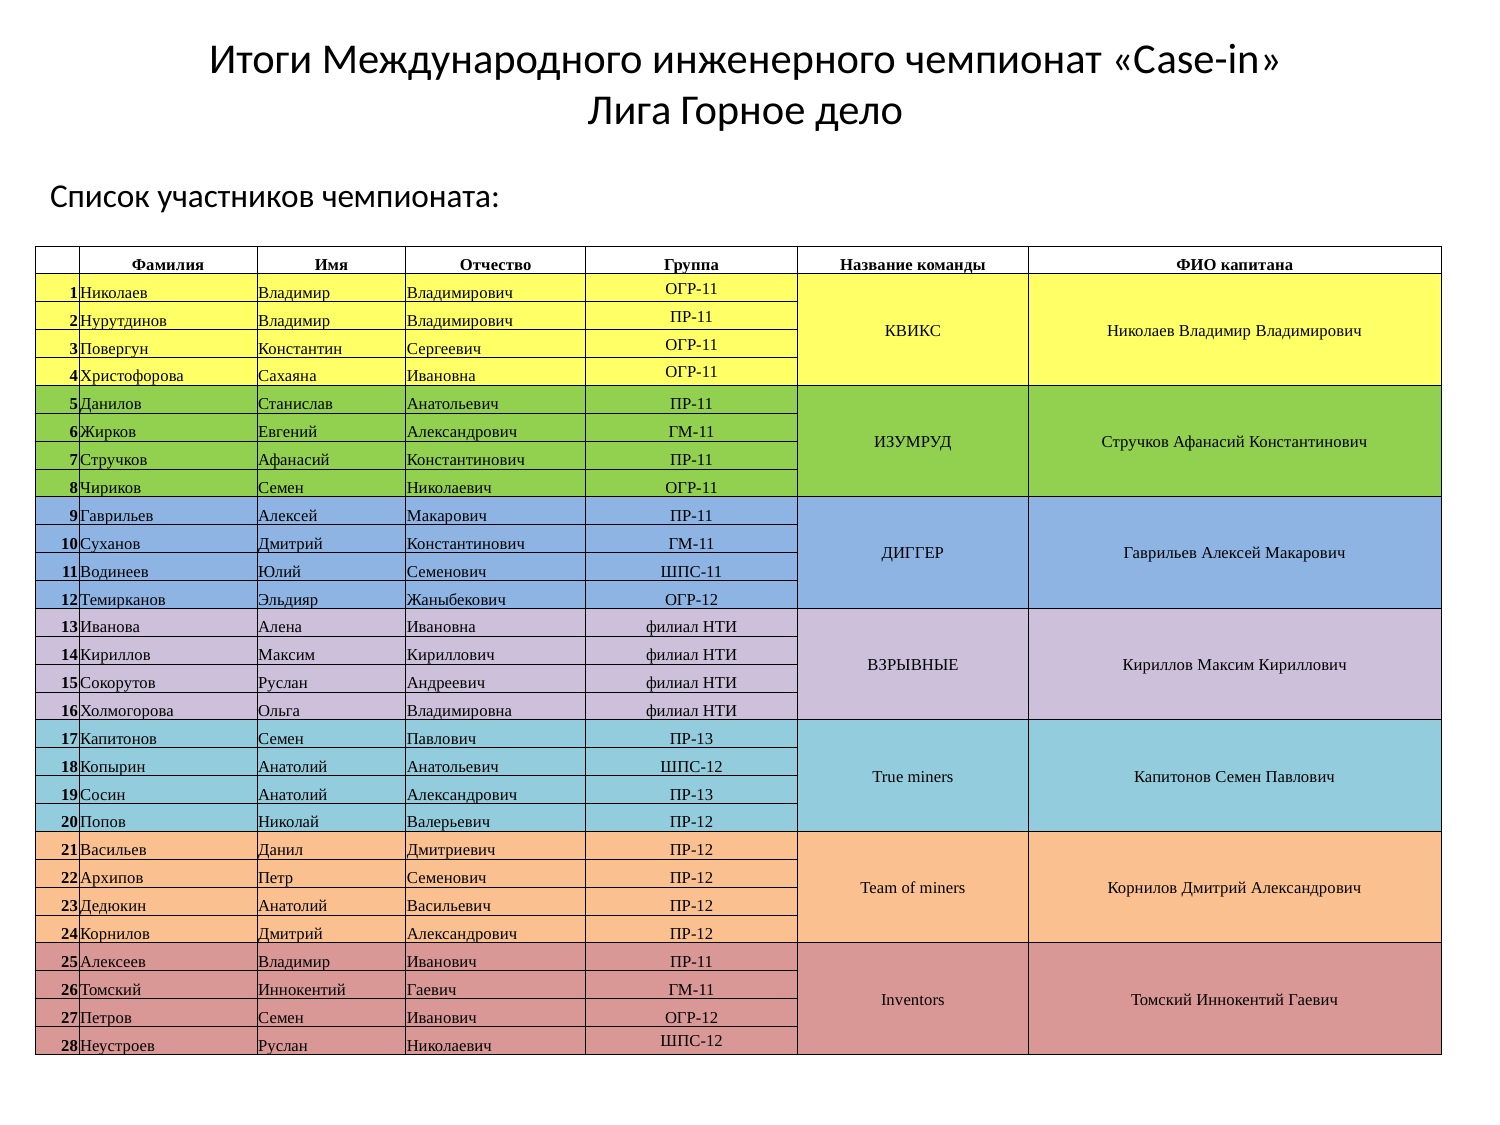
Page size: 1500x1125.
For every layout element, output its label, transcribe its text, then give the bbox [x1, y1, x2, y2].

table_cell ПР-12 [586, 832, 797, 859]
table_cell Эльдияр [258, 581, 405, 608]
table_cell True miners [798, 720, 1028, 831]
table_cell Афанасий [258, 442, 405, 469]
table_cell филиал НТИ [586, 665, 797, 692]
table_cell 5 [36, 386, 79, 413]
table_cell ПР-11 [586, 302, 797, 329]
table_cell Анатольевич [406, 748, 585, 775]
table_cell ОГР-11 [586, 330, 797, 357]
table_cell ПР-11 [586, 497, 797, 524]
table_cell Николаевич [406, 470, 585, 496]
table_cell Семенович [406, 860, 585, 887]
table_cell Томский [80, 971, 257, 998]
table_cell филиал НТИ [586, 609, 797, 636]
table_cell Владимир [258, 302, 405, 329]
table_cell Руслан [258, 665, 405, 692]
table_cell 6 [36, 414, 79, 441]
table_cell Чириков [80, 470, 257, 496]
table_cell Петров [80, 999, 257, 1026]
table_cell Стручков [80, 442, 257, 469]
table_cell Кириллов Максим Кириллович [1029, 609, 1441, 719]
table_cell ШПС-12 [586, 1027, 797, 1054]
table_cell Повергун [80, 330, 257, 357]
table_cell Ольга [258, 693, 405, 719]
table_cell Александрович [406, 414, 585, 441]
table_header [36, 247, 79, 273]
table_cell Копырин [80, 748, 257, 775]
table_cell 20 [36, 804, 79, 831]
table_cell ДИГГЕР [798, 497, 1028, 608]
table_cell 19 [36, 776, 79, 803]
table_cell Алена [258, 609, 405, 636]
table_cell Иванова [80, 609, 257, 636]
table_cell 7 [36, 442, 79, 469]
table_cell Семен [258, 999, 405, 1026]
table_cell 1 [36, 274, 79, 301]
table_cell Николаевич [406, 1027, 585, 1054]
table_cell Team of miners [798, 832, 1028, 942]
table_cell 16 [36, 693, 79, 719]
table_cell Станислав [258, 386, 405, 413]
table_cell Нурутдинов [80, 302, 257, 329]
table_cell Васильев [80, 832, 257, 859]
table_cell 22 [36, 860, 79, 887]
table_cell Водинеев [80, 553, 257, 580]
table_cell 10 [36, 525, 79, 552]
table_cell ГМ-11 [586, 414, 797, 441]
table_cell 13 [36, 609, 79, 636]
table_cell ОГР-11 [586, 470, 797, 496]
table_header Группа [586, 247, 797, 273]
table_cell ОГР-11 [586, 274, 797, 301]
table_cell Гаевич [406, 971, 585, 998]
table_cell Капитонов [80, 720, 257, 747]
table_cell Владимир [258, 943, 405, 970]
table_cell Попов [80, 804, 257, 831]
table_cell Максим [258, 637, 405, 664]
table_cell Анатолий [258, 776, 405, 803]
table_cell ШПС-12 [586, 748, 797, 775]
table_cell Холмогорова [80, 693, 257, 719]
table_cell 21 [36, 832, 79, 859]
table_cell Александрович [406, 776, 585, 803]
table_cell Жаныбекович [406, 581, 585, 608]
table_cell ИЗУМРУД [798, 386, 1028, 496]
table_cell Дмитрий [258, 525, 405, 552]
table_cell Неустроев [80, 1027, 257, 1054]
table_cell ПР-12 [586, 916, 797, 942]
table_cell 4 [36, 358, 79, 385]
table_cell Иннокентий [258, 971, 405, 998]
table_cell Жирков [80, 414, 257, 441]
table_cell 18 [36, 748, 79, 775]
table_cell 3 [36, 330, 79, 357]
table_cell ПР-13 [586, 776, 797, 803]
table_cell КВИКС [798, 274, 1028, 385]
table_header Отчество [406, 247, 585, 273]
table_cell 9 [36, 497, 79, 524]
table_cell Суханов [80, 525, 257, 552]
table_cell Данилов [80, 386, 257, 413]
table_cell Константинович [406, 525, 585, 552]
table_cell Стручков Афанасий Константинович [1029, 386, 1441, 496]
table_cell 28 [36, 1027, 79, 1054]
table_cell 26 [36, 971, 79, 998]
table_cell 17 [36, 720, 79, 747]
table_cell Алексеев [80, 943, 257, 970]
table_cell Владимирович [406, 274, 585, 301]
table_cell ШПС-11 [586, 553, 797, 580]
title Итоги Международного инженерного чемпионат «Сase-in» Лига Горное дело [70, 23, 1421, 141]
table_cell Валерьевич [406, 804, 585, 831]
table_header Имя [258, 247, 405, 273]
table_header ФИО капитана [1029, 247, 1441, 273]
table_cell Кириллов [80, 637, 257, 664]
table_cell Семен [258, 720, 405, 747]
table_cell 12 [36, 581, 79, 608]
table_cell Дедюкин [80, 888, 257, 915]
table_cell 23 [36, 888, 79, 915]
table_cell Сахаяна [258, 358, 405, 385]
table_cell Юлий [258, 553, 405, 580]
table_cell филиал НТИ [586, 637, 797, 664]
table_cell ВЗРЫВНЫЕ [798, 609, 1028, 719]
table_cell Руслан [258, 1027, 405, 1054]
table_cell Николаев [80, 274, 257, 301]
table_cell Дмитриевич [406, 832, 585, 859]
table_cell Владимирович [406, 302, 585, 329]
table_cell Павлович [406, 720, 585, 747]
table_cell 24 [36, 916, 79, 942]
table_header Название команды [798, 247, 1028, 273]
table_cell Сокорутов [80, 665, 257, 692]
table_cell Владимировна [406, 693, 585, 719]
table_cell филиал НТИ [586, 693, 797, 719]
table_cell Дмитрий [258, 916, 405, 942]
table_cell Анатолий [258, 748, 405, 775]
table_cell ПР-11 [586, 442, 797, 469]
table_cell Васильевич [406, 888, 585, 915]
table_cell Ивановна [406, 358, 585, 385]
table_cell Сосин [80, 776, 257, 803]
table_cell Томский Иннокентий Гаевич [1029, 943, 1441, 1054]
table_cell Семен [258, 470, 405, 496]
table_cell ОГР-11 [586, 358, 797, 385]
table_cell Макарович [406, 497, 585, 524]
table_cell Inventors [798, 943, 1028, 1054]
table_cell 2 [36, 302, 79, 329]
table_cell Владимир [258, 274, 405, 301]
table_cell ПР-11 [586, 943, 797, 970]
table_cell ОГР-12 [586, 581, 797, 608]
table_cell Корнилов [80, 916, 257, 942]
table_cell Темирканов [80, 581, 257, 608]
table_cell Гаврильев Алексей Макарович [1029, 497, 1441, 608]
text_box Список участников чемпионата: [35, 152, 1430, 247]
table_cell Капитонов Семен Павлович [1029, 720, 1441, 831]
table_cell 8 [36, 470, 79, 496]
table_cell ПР-12 [586, 804, 797, 831]
table_cell Николаев Владимир Владимирович [1029, 274, 1441, 385]
table_cell Сергеевич [406, 330, 585, 357]
table_cell Андреевич [406, 665, 585, 692]
table_cell ГМ-11 [586, 971, 797, 998]
table_cell Гаврильев [80, 497, 257, 524]
table_cell Данил [258, 832, 405, 859]
table_cell ПР-12 [586, 860, 797, 887]
table_cell 11 [36, 553, 79, 580]
table_cell Александрович [406, 916, 585, 942]
table_cell 14 [36, 637, 79, 664]
table_cell Анатольевич [406, 386, 585, 413]
table_cell ОГР-12 [586, 999, 797, 1026]
table_cell Алексей [258, 497, 405, 524]
table_cell 25 [36, 943, 79, 970]
table_cell 27 [36, 999, 79, 1026]
table_cell Константин [258, 330, 405, 357]
table_cell ПР-12 [586, 888, 797, 915]
table_cell Николай [258, 804, 405, 831]
table_header Фамилия [80, 247, 257, 273]
table_cell Архипов [80, 860, 257, 887]
table_cell Кириллович [406, 637, 585, 664]
table_cell Евгений [258, 414, 405, 441]
table_cell Петр [258, 860, 405, 887]
table_cell Иванович [406, 943, 585, 970]
table_cell ГМ-11 [586, 525, 797, 552]
table_cell 15 [36, 665, 79, 692]
table_cell Анатолий [258, 888, 405, 915]
table_cell ПР-11 [586, 386, 797, 413]
table_cell Ивановна [406, 609, 585, 636]
table_cell Семенович [406, 553, 585, 580]
table_cell Иванович [406, 999, 585, 1026]
table_cell Христофорова [80, 358, 257, 385]
table_cell Корнилов Дмитрий Александрович [1029, 832, 1441, 942]
table_cell ПР-13 [586, 720, 797, 747]
table_cell Константинович [406, 442, 585, 469]
